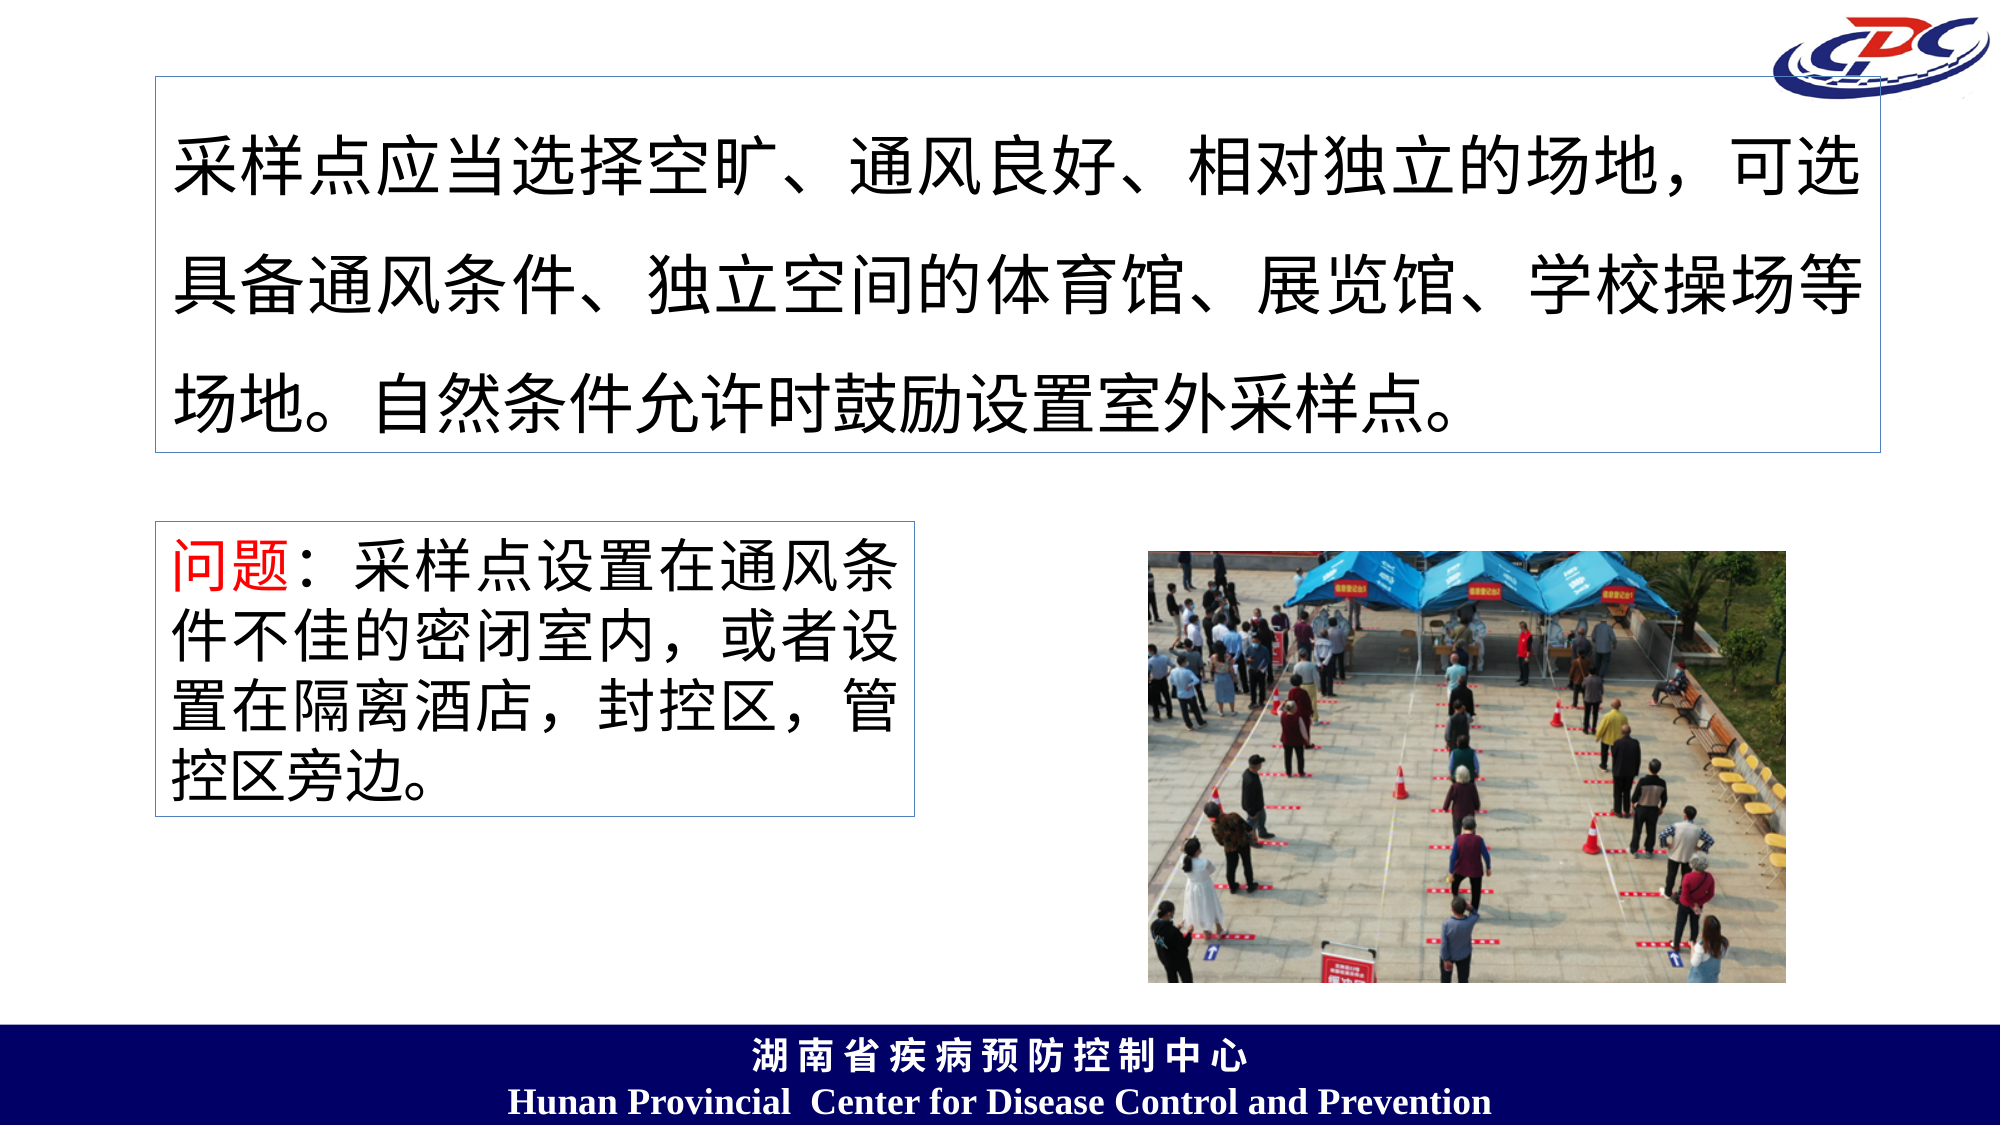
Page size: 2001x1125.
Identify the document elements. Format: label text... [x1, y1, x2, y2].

picture [1148, 551, 1787, 984]
picture [1766, 7, 1993, 102]
list 采样点应当选择空旷、通风良好、相对独立的场地，可选具备通风条件、独立空间的体育馆、展览馆、学校操场等场地。自然条件允许时鼓励设置室外采样点。 [155, 76, 1881, 453]
text_box 问题：采样点设置在通风条件不佳的密闭室内，或者设置在隔离酒店，封控区，管控区旁边。 [155, 521, 915, 817]
